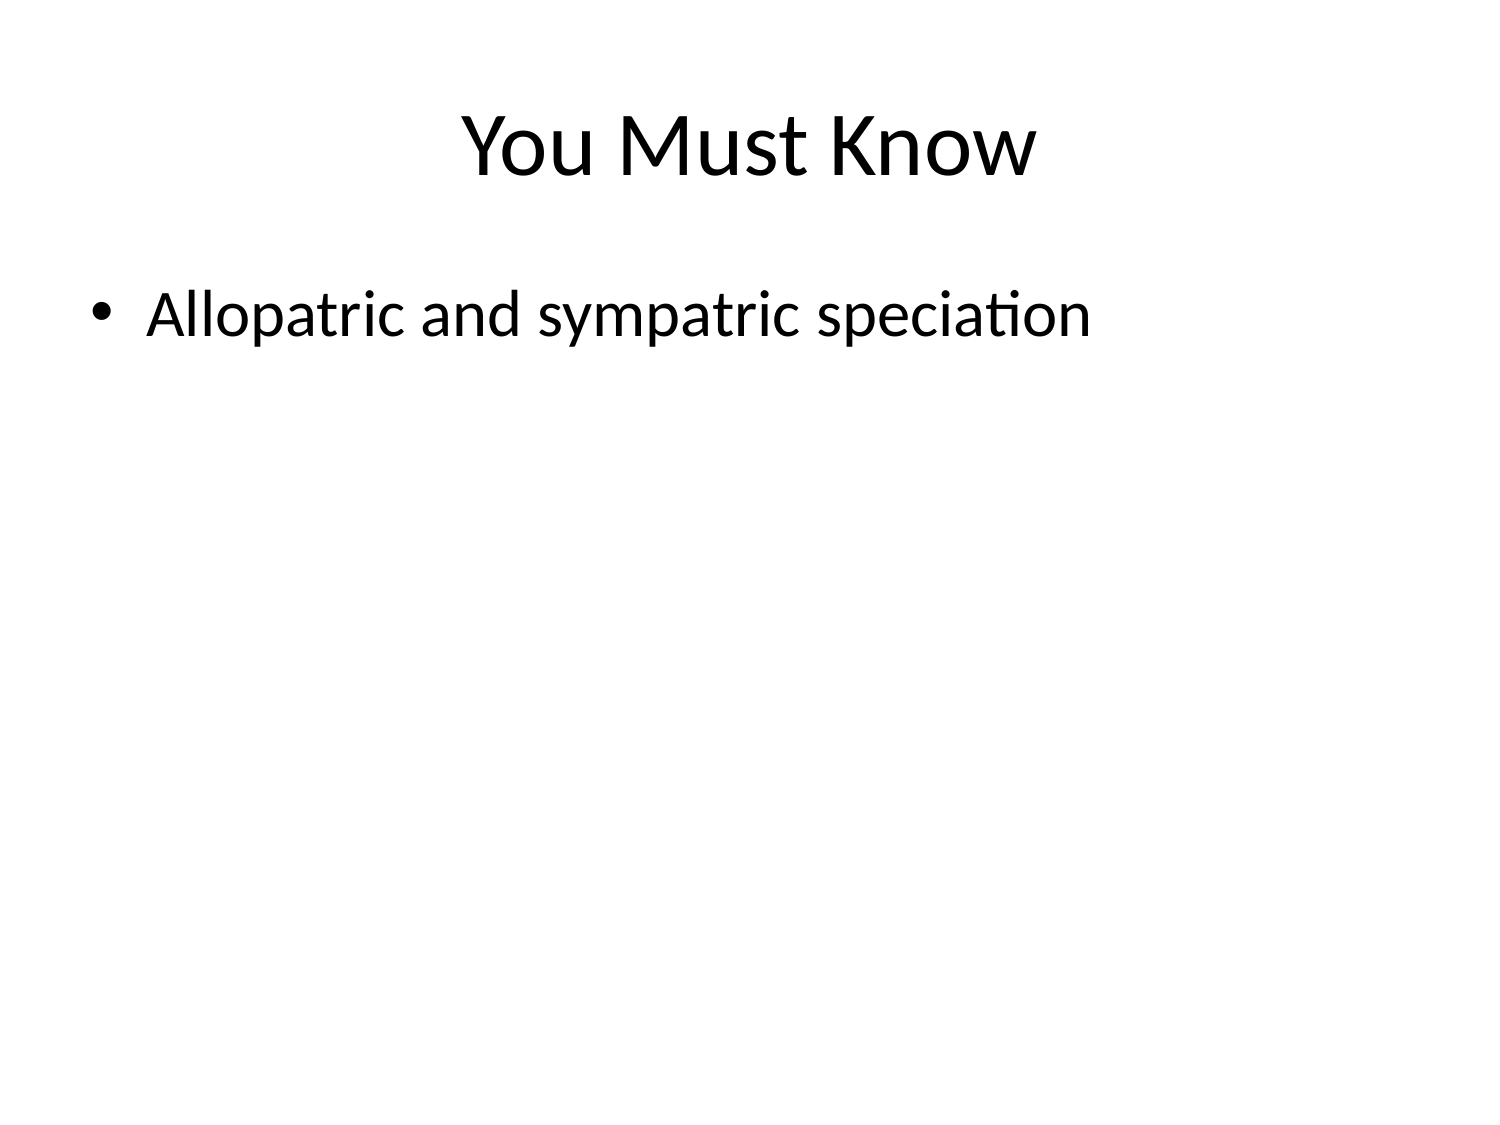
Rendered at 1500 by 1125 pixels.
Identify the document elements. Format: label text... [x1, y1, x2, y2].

title You Must Know [75, 45, 1425, 233]
list Allopatric and sympatric speciation [75, 262, 1425, 1005]
